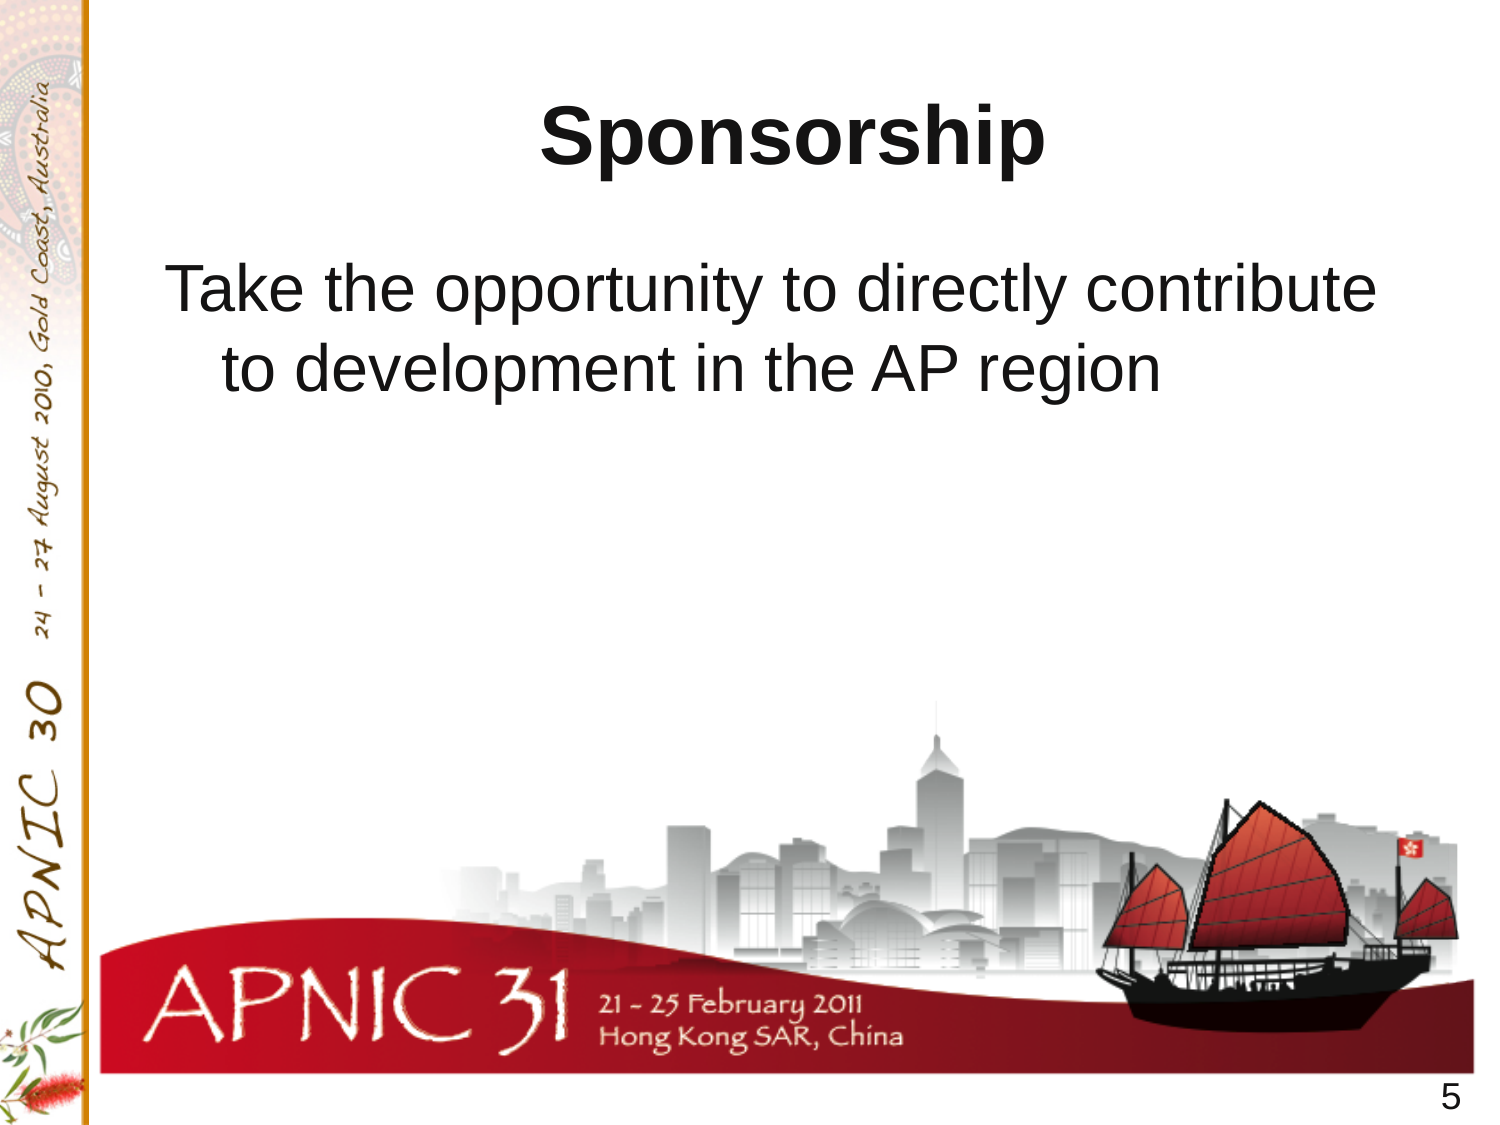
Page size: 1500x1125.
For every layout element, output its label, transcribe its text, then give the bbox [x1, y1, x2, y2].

list Take the opportunity to directly contribute to development in the AP region [150, 237, 1438, 420]
picture [0, 0, 1500, 1125]
title Sponsorship [149, 49, 1438, 213]
